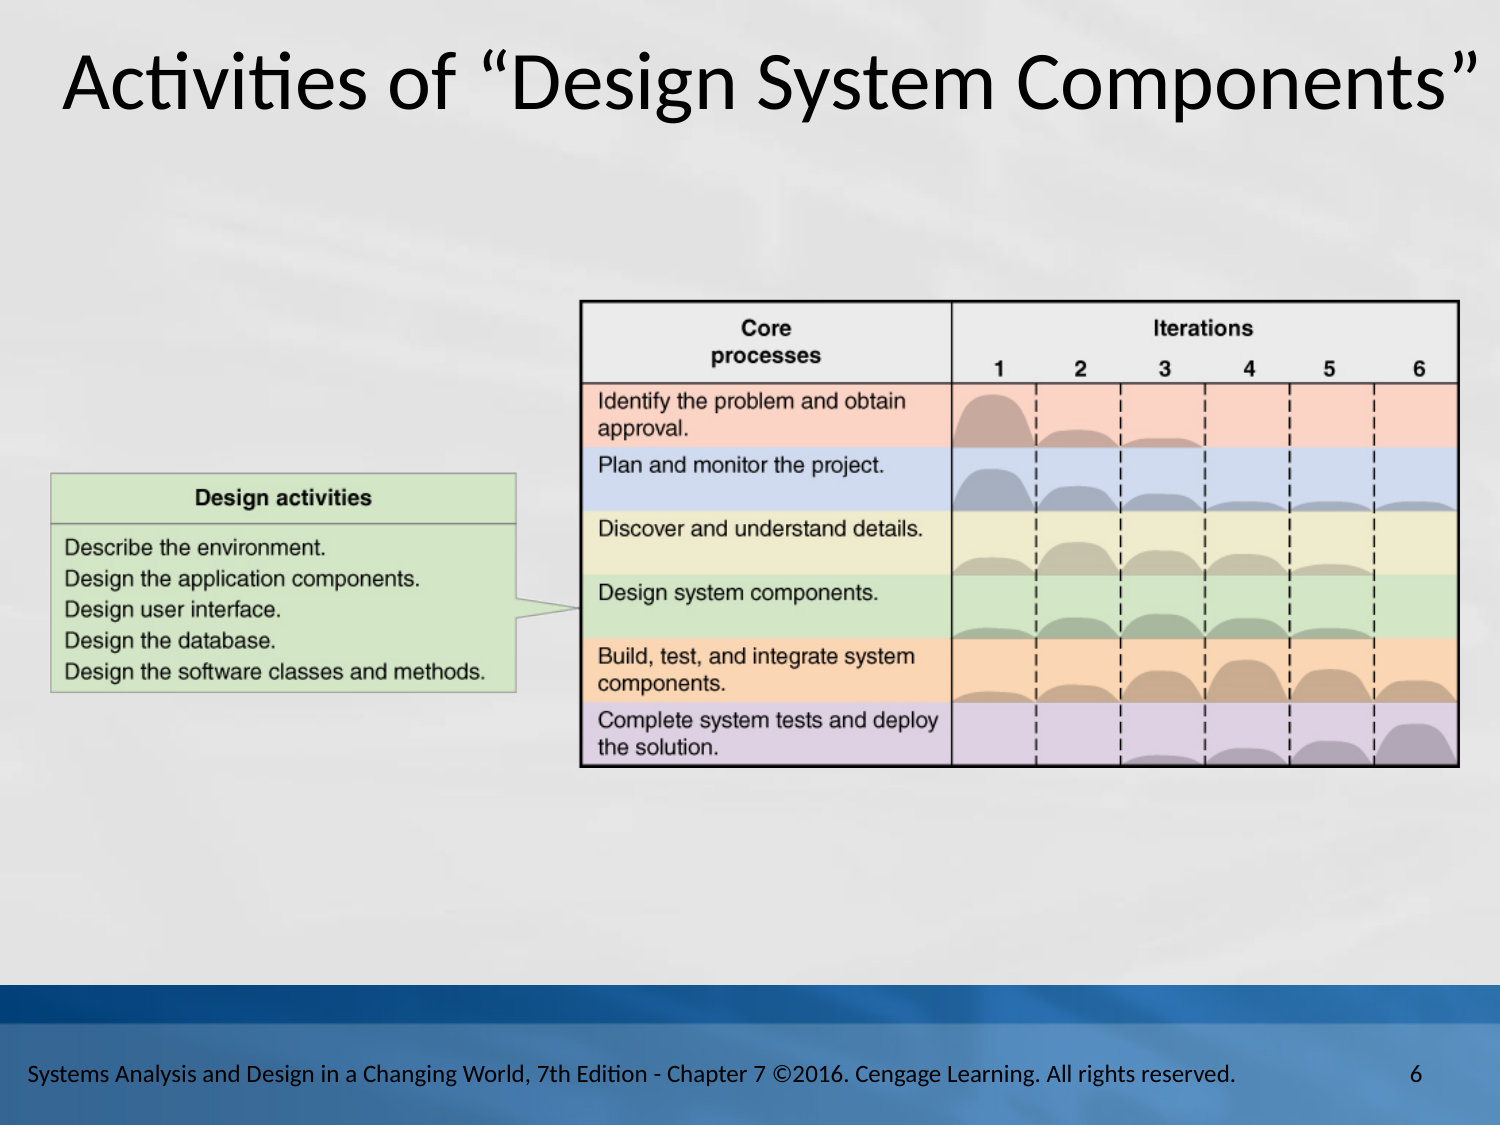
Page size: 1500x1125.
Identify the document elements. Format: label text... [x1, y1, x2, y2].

footer Systems Analysis and Design in a Changing World, 7th Edition - Chapter 7 ©2016. Cengage Learning. All rights reserved. [12, 1042, 1263, 1103]
picture [0, 0, 1500, 1125]
title Activities of “Design System Components” [62, 37, 1488, 150]
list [48, 297, 1463, 768]
slide_number 6 [1328, 1042, 1438, 1103]
